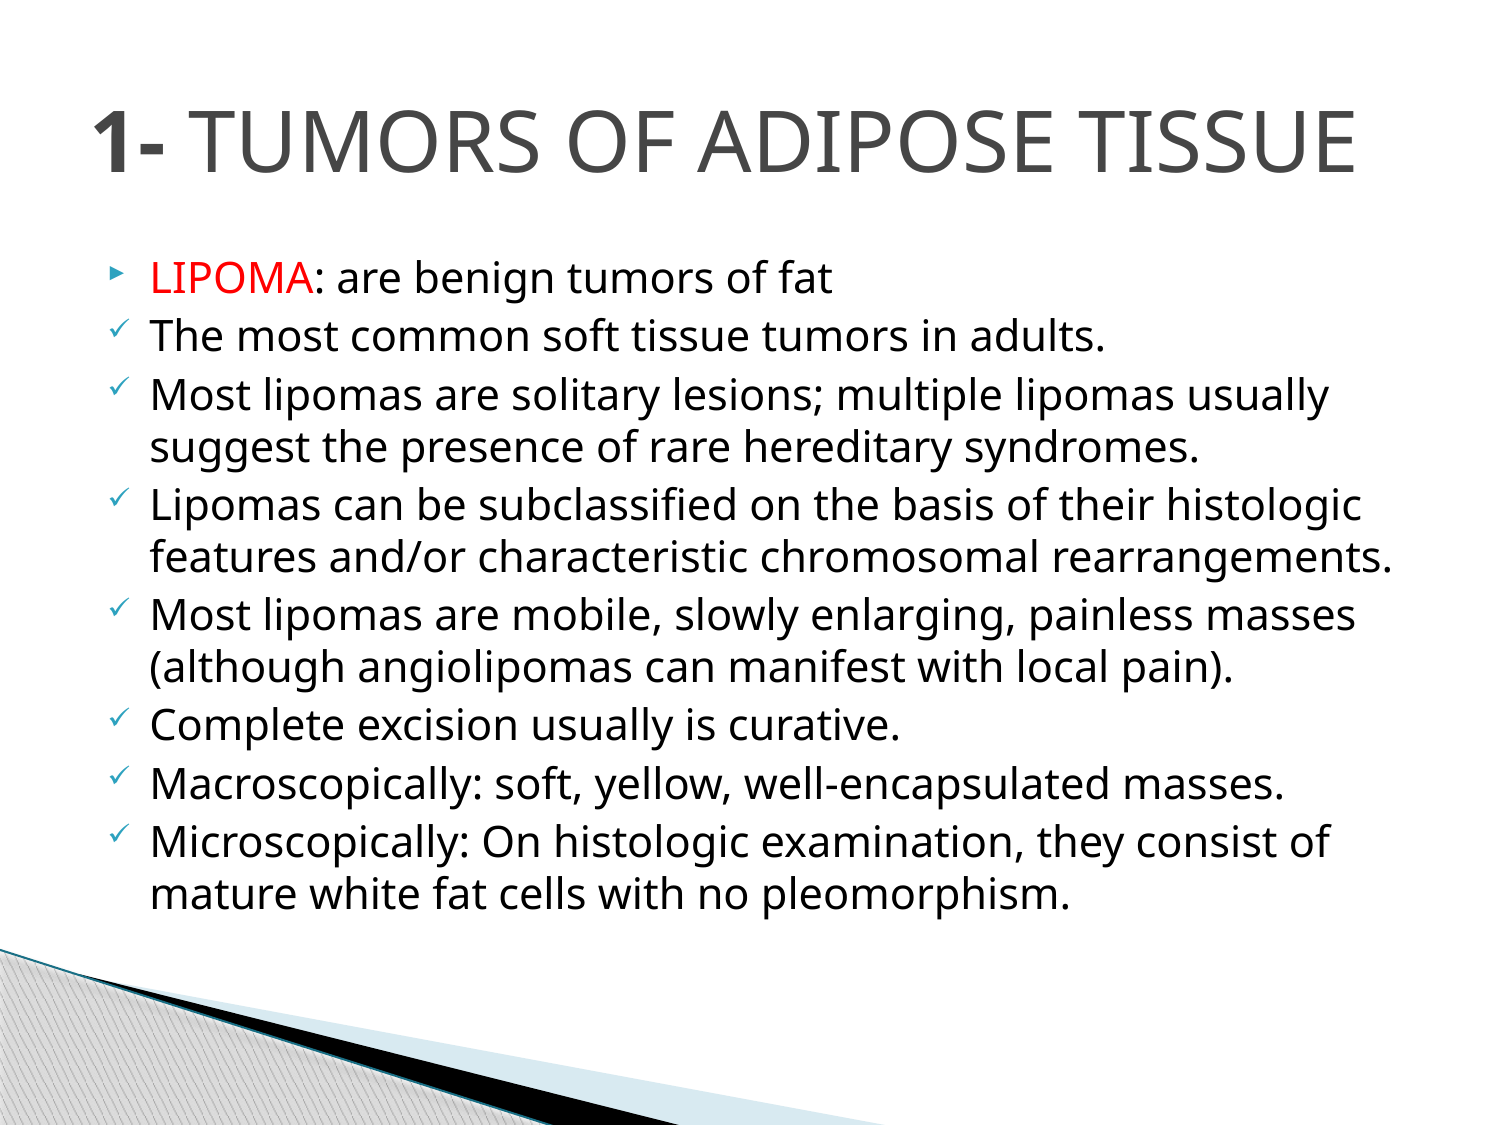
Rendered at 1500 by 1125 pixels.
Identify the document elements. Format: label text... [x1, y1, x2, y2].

list LIPOMA: are benign tumors of fat The most common soft tissue tumors in adults. Most lipomas are solitary lesions; multiple lipomas usually suggest the presence of rare hereditary syndromes. Lipomas can be subclassified on the basis of their histologic features and/or characteristic chromosomal rearrangements. Most lipomas are mobile, slowly enlarging, painless masses (although angiolipomas can manifest with local pain). Complete excision usually is curative. Macroscopically: soft, yellow, well-encapsulated masses. Microscopically: On histologic examination, they consist of mature white fat cells with no pleomorphism. [75, 243, 1425, 986]
title 1- TUMORS OF ADIPOSE TISSUE [75, 45, 1425, 233]
